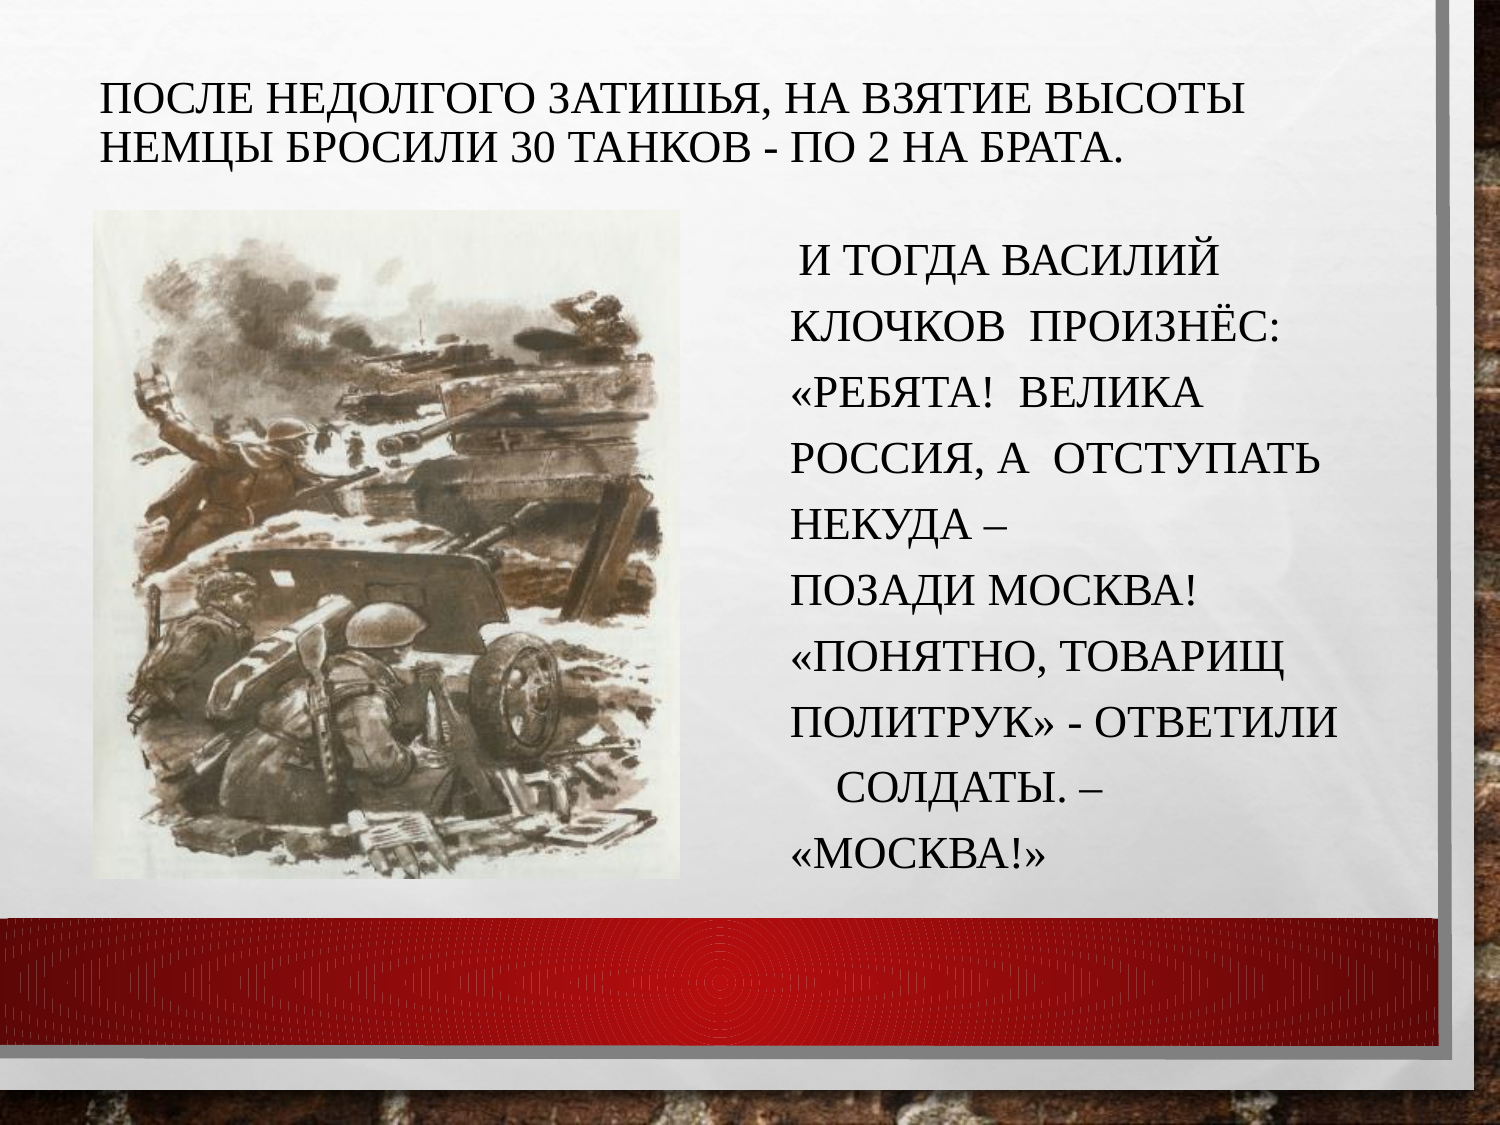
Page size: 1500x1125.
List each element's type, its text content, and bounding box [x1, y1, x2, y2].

title После недолгого затишья, на взятие высоты немцы бросили 30 танков - по 2 на брата. [84, 23, 1364, 223]
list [93, 210, 680, 880]
picture [0, 0, 1500, 1125]
list И тогда Василий Клочков произнёс: «Ребята! Велика Россия, а отступать некуда – позади Москва! «Понятно, товарищ политрук» - ответили солдаты. – «Москва!» [737, 210, 1364, 882]
